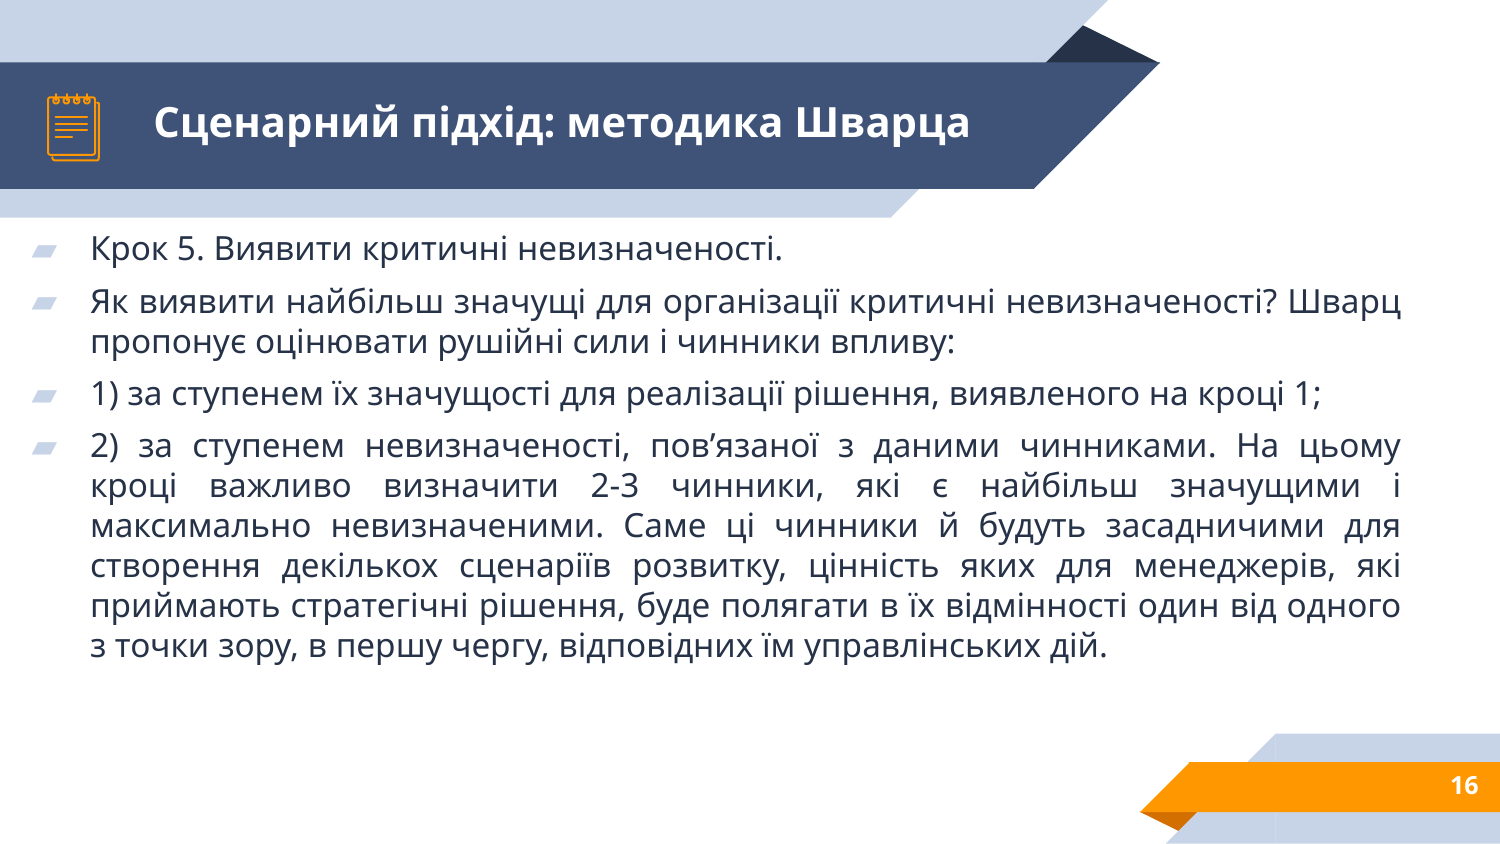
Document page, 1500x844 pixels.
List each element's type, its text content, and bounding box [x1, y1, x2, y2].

title Сценарний підхід: методика Шварца [138, 57, 1001, 184]
slide_number 16 [1249, 760, 1494, 813]
list Крок 5. Виявити критичні невизначеності. Як виявити найбільш значущі для організації критичні невизначеності? Шварц пропонує оцінювати рушійні сили і чинники впливу: 1) за ступенем їх значущості для реалізації рішення, виявленого на кроці 1; 2) за ступенем невизначеності, пов’язаної з даними чинниками. На цьому кроці важливо визначити 2-3 чинники, які є найбільш значущими і максимально невизначеними. Саме ці чинники й будуть засадничими для створення декількох сценаріїв розвитку, цінність яких для менеджерів, які приймають стратегічні рішення, буде полягати в їх відмінності один від одного з точки зору, в першу чергу, відповідних їм управлінських дій. [0, 212, 1419, 776]
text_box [47, 93, 100, 161]
